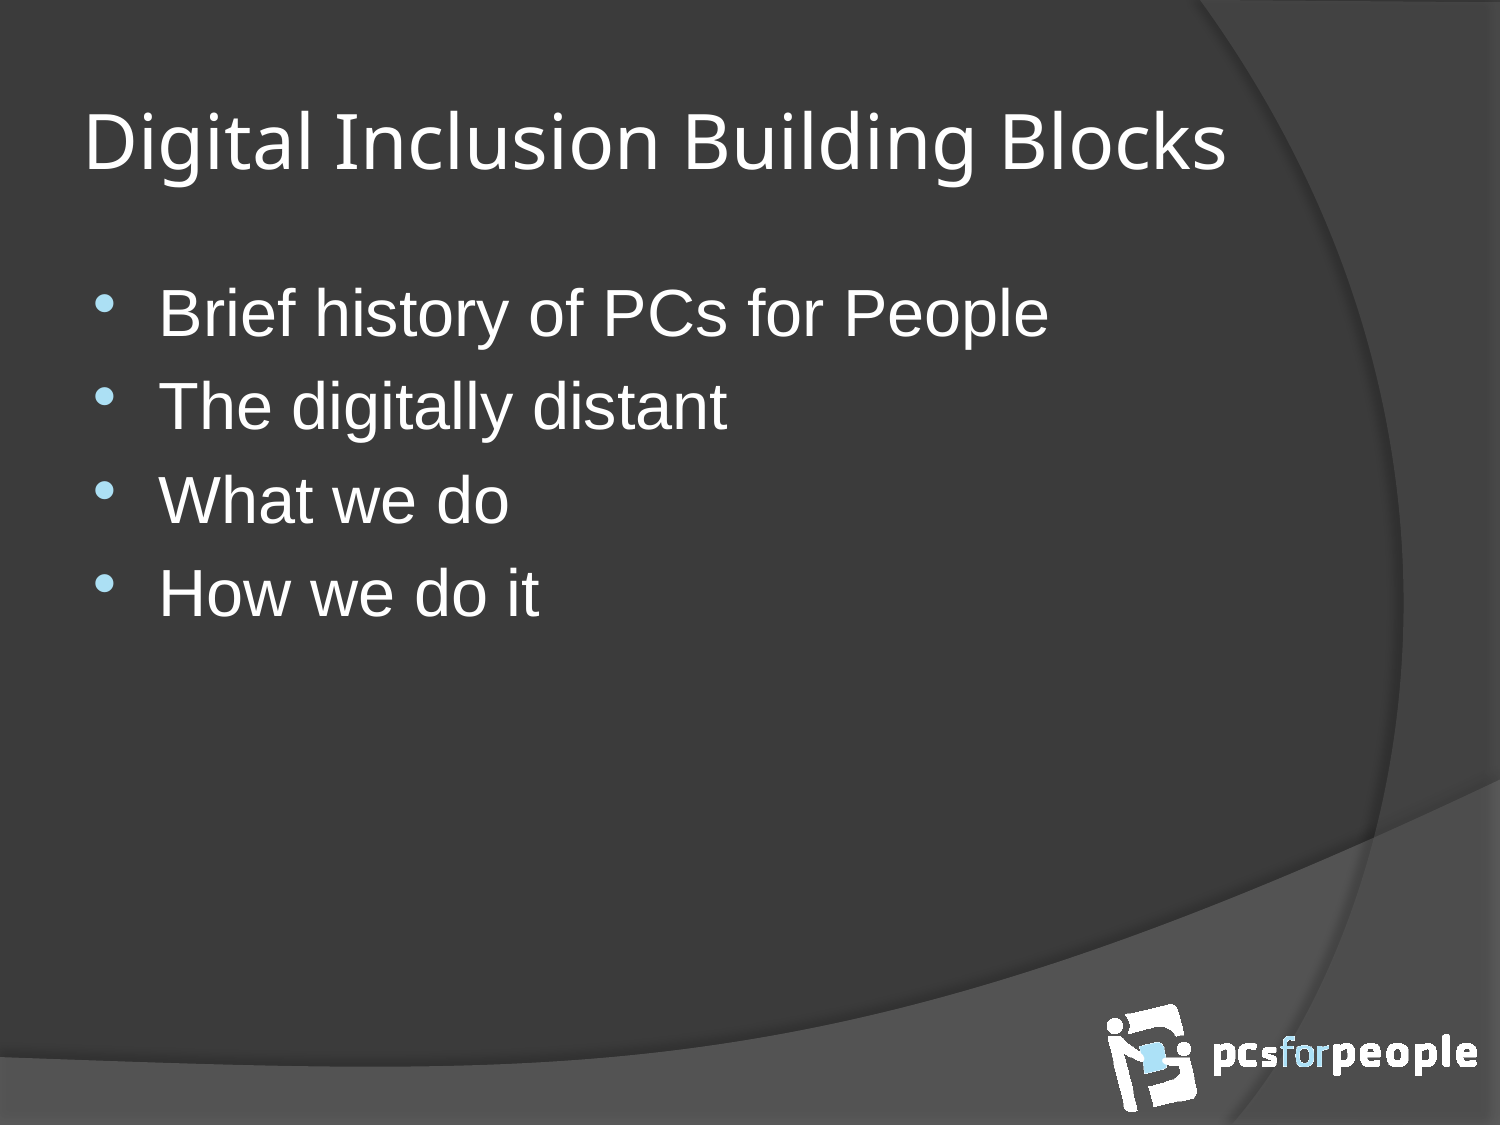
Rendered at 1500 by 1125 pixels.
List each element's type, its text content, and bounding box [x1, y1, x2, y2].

list Brief history of PCs for People The digitally distant What we do How we do it [75, 262, 1325, 1005]
picture [1100, 1003, 1488, 1113]
title Digital Inclusion Building Blocks [75, 45, 1300, 233]
